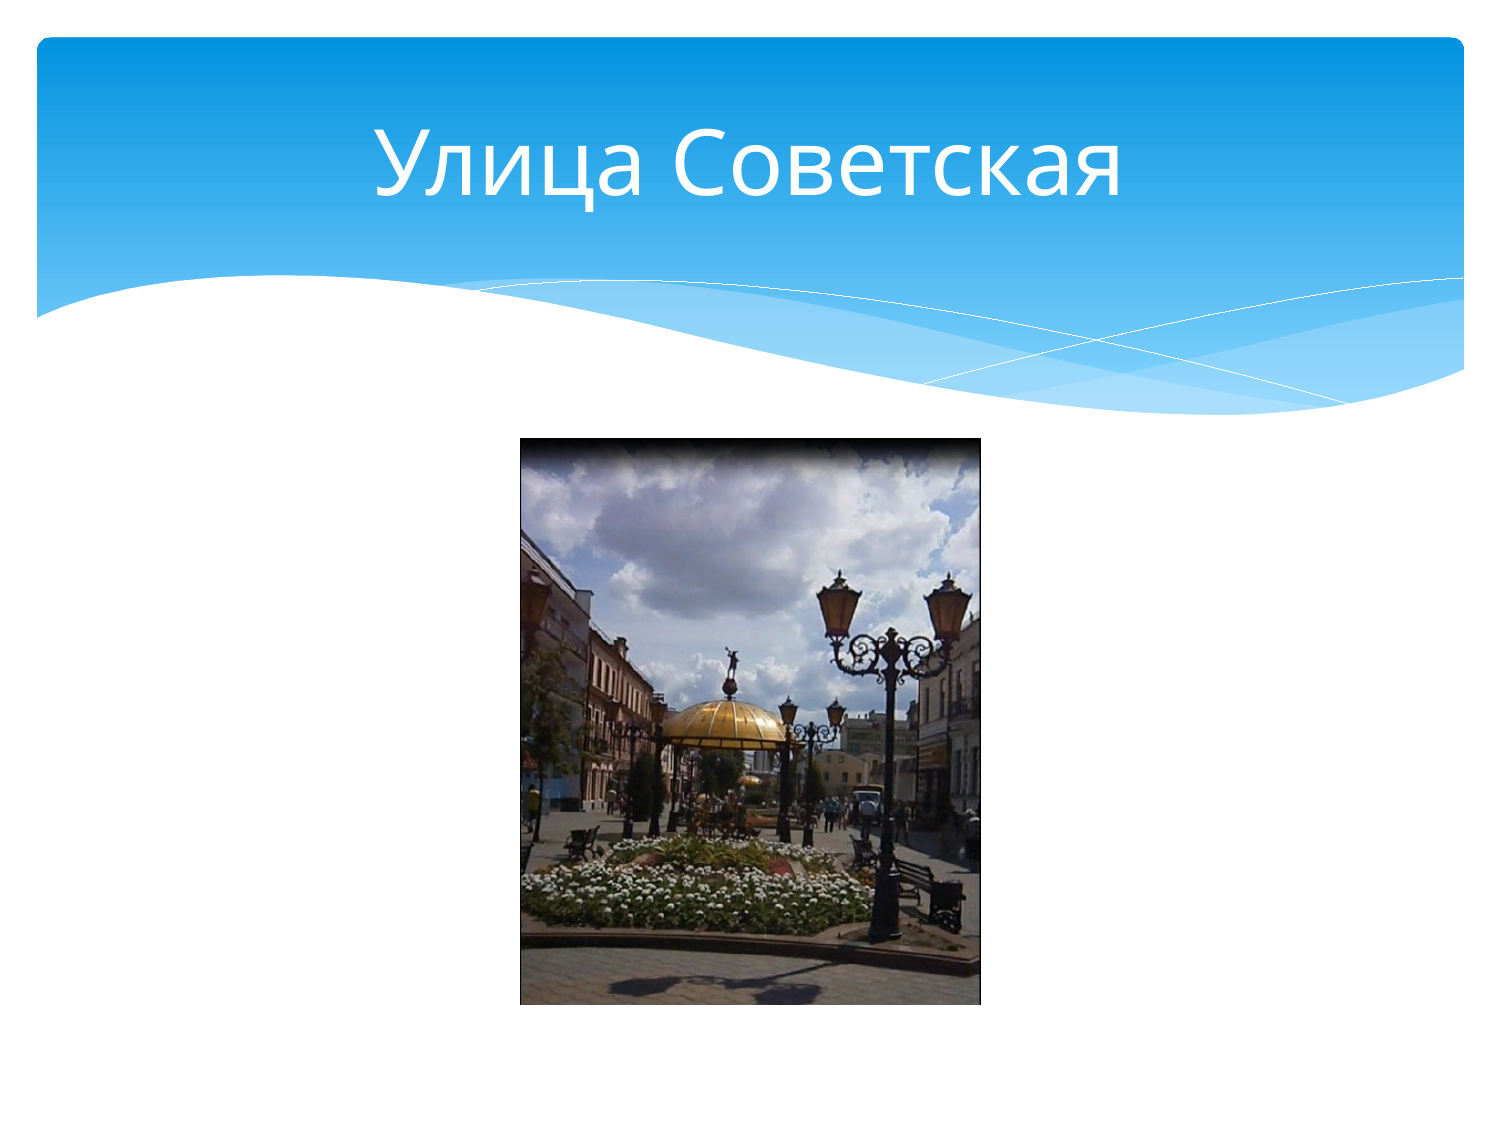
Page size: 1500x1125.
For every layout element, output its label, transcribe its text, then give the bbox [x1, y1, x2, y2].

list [520, 438, 981, 1006]
title Улица Советская [75, 55, 1425, 261]
